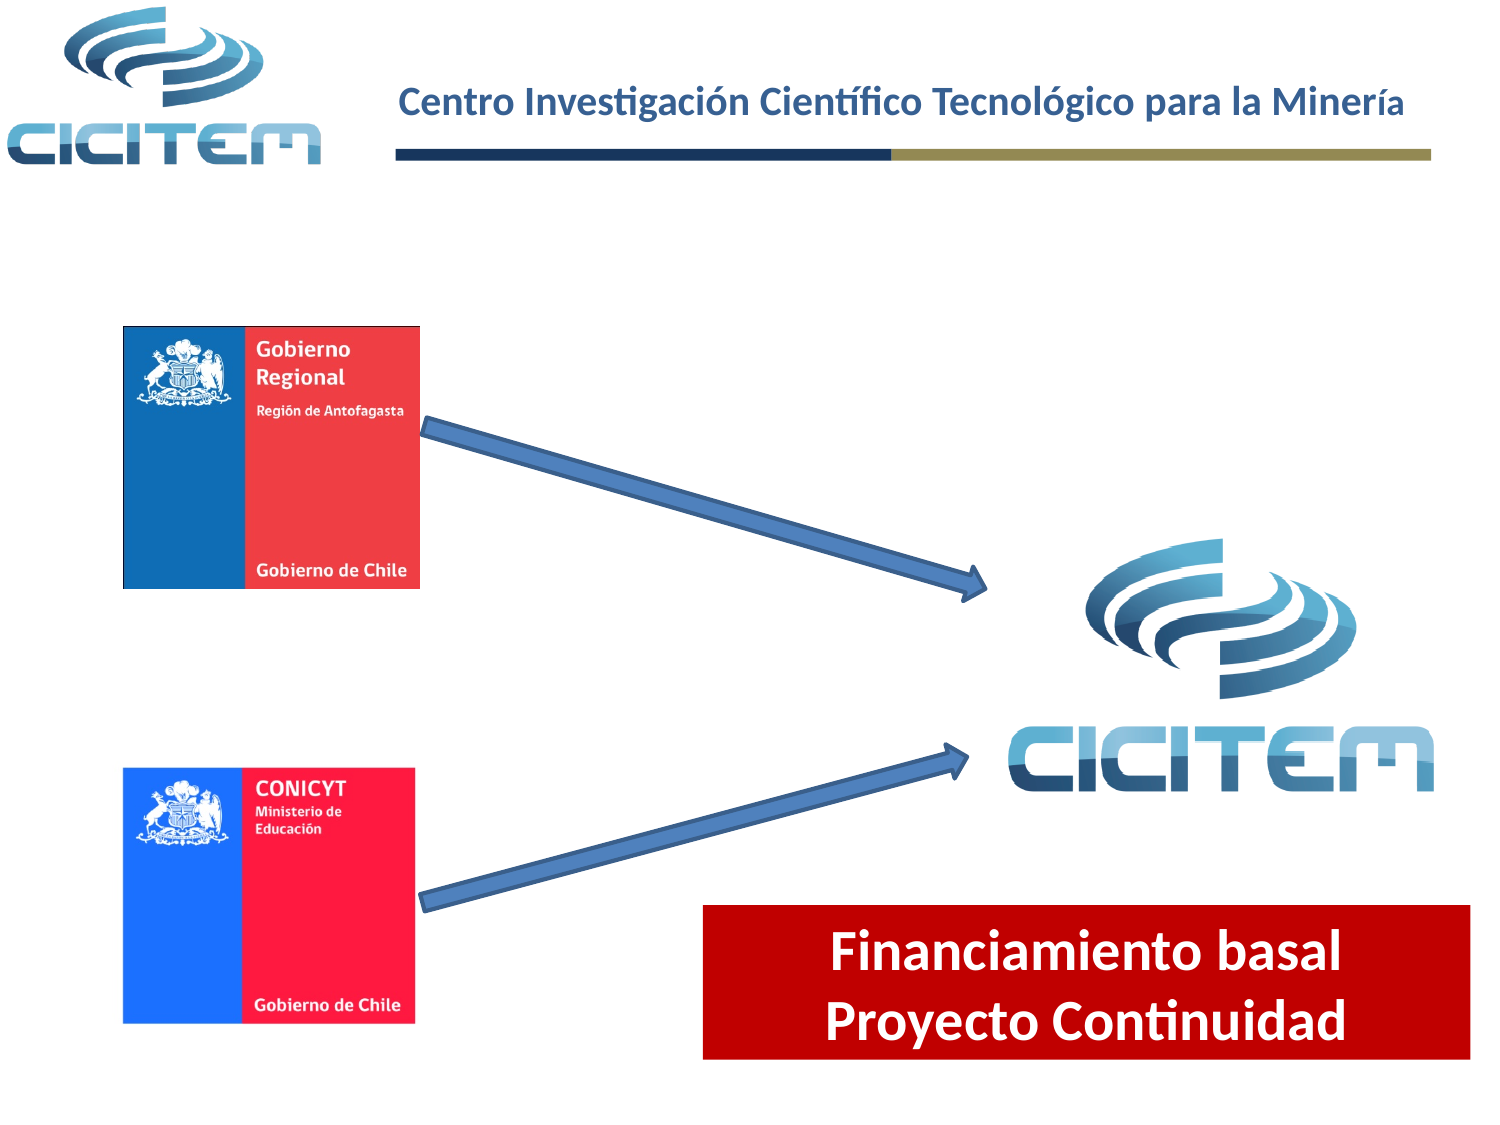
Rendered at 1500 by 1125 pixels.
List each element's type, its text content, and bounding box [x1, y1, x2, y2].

picture [123, 326, 420, 590]
picture [0, 0, 327, 171]
text_box [429, 742, 970, 913]
text_box [425, 415, 988, 603]
text_box Centro Investigación Científico Tecnológico para la Minería [383, 66, 1459, 132]
text_box Financiamiento basal Proyecto Continuidad [702, 905, 1471, 1060]
text_box [891, 148, 1432, 161]
picture [997, 526, 1443, 804]
picture [111, 739, 424, 1048]
text_box [395, 148, 891, 161]
